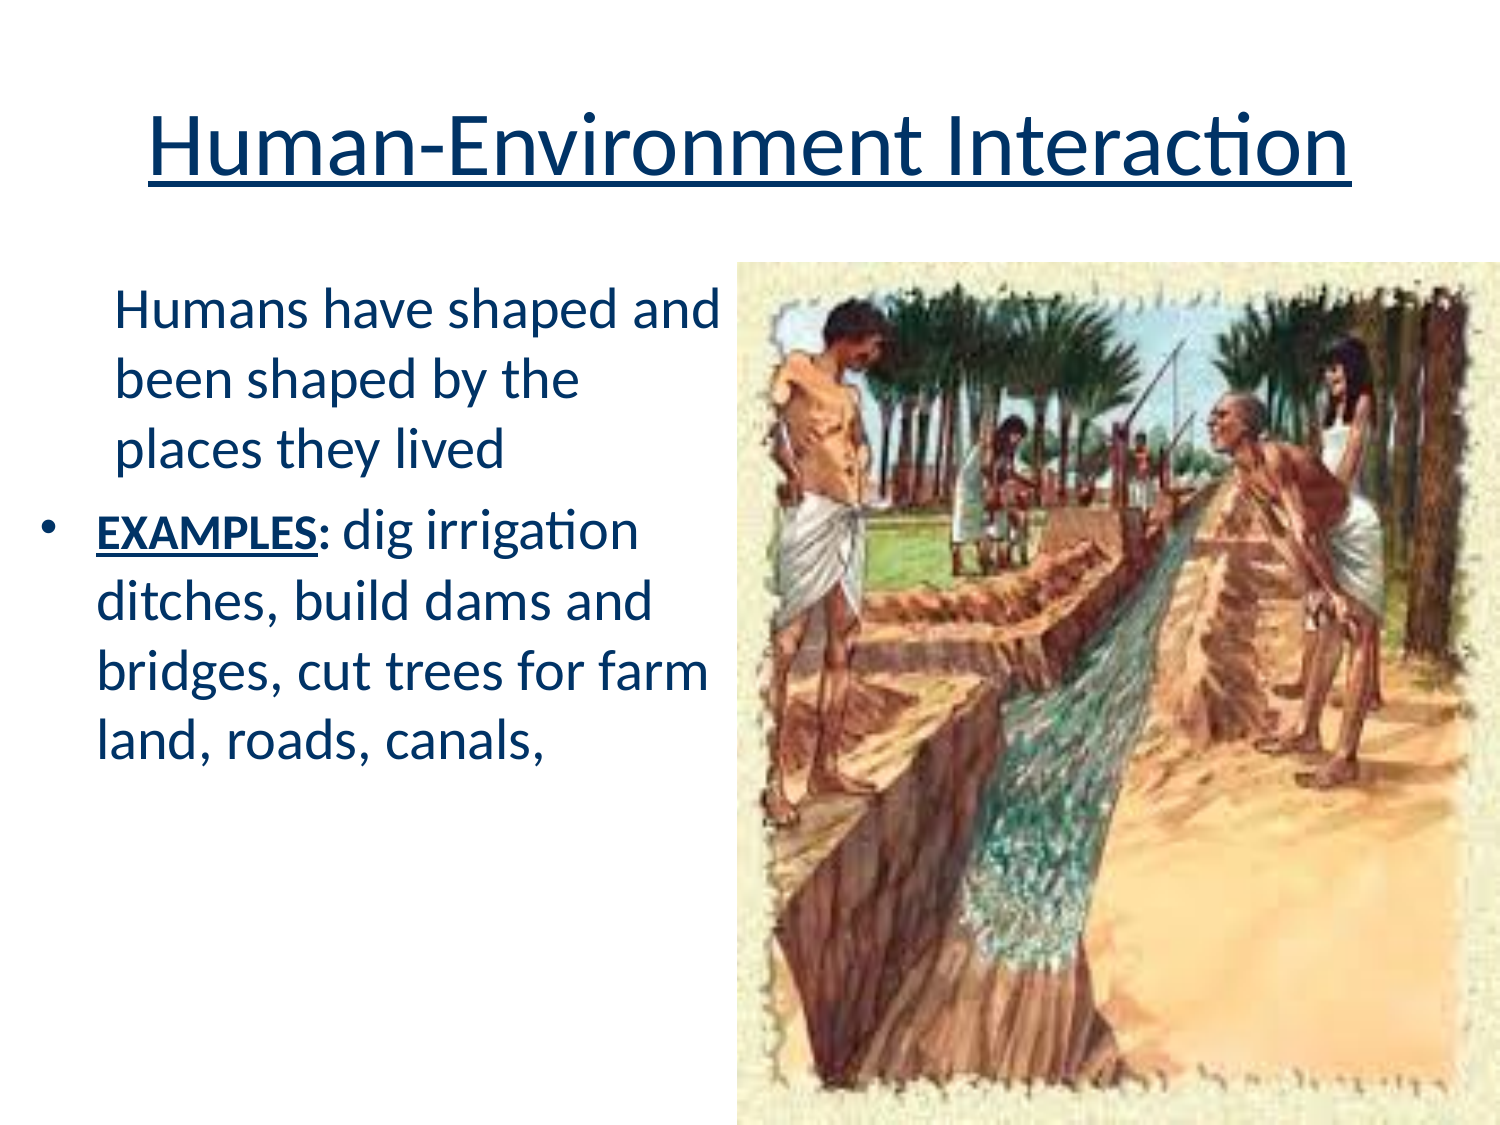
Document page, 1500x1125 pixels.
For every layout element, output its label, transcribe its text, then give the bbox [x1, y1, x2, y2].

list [737, 262, 1500, 1125]
list Humans have shaped and been shaped by the places they lived EXAMPLES: dig irrigation ditches, build dams and bridges, cut trees for farm land, roads, canals, [24, 262, 735, 1125]
title Human-Environment Interaction [75, 45, 1425, 233]
